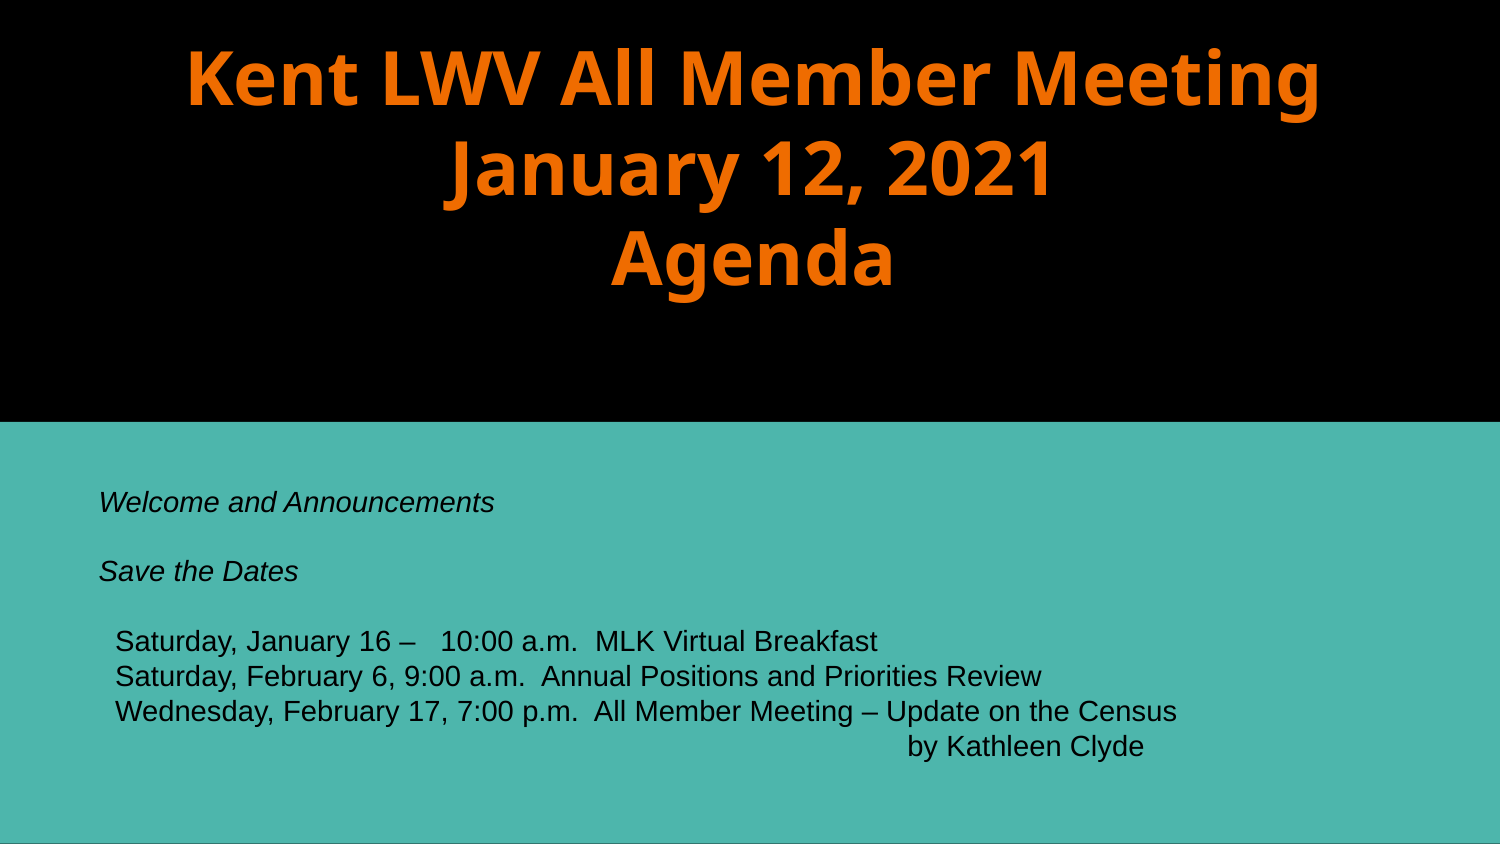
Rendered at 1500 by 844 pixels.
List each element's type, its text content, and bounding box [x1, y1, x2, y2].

title Kent LWV All Member Meeting January 12, 2021 Agenda [51, 133, 1458, 289]
text_box Welcome and Announcements Save the Dates Saturday, January 16 – 10:00 a.m. MLK Virtual Breakfast Saturday, February 6, 9:00 a.m. Annual Positions and Priorities Review Wednesday, February 17, 7:00 p.m. All Member Meeting – Update on the Census by Kathleen Clyde [83, 475, 1475, 805]
